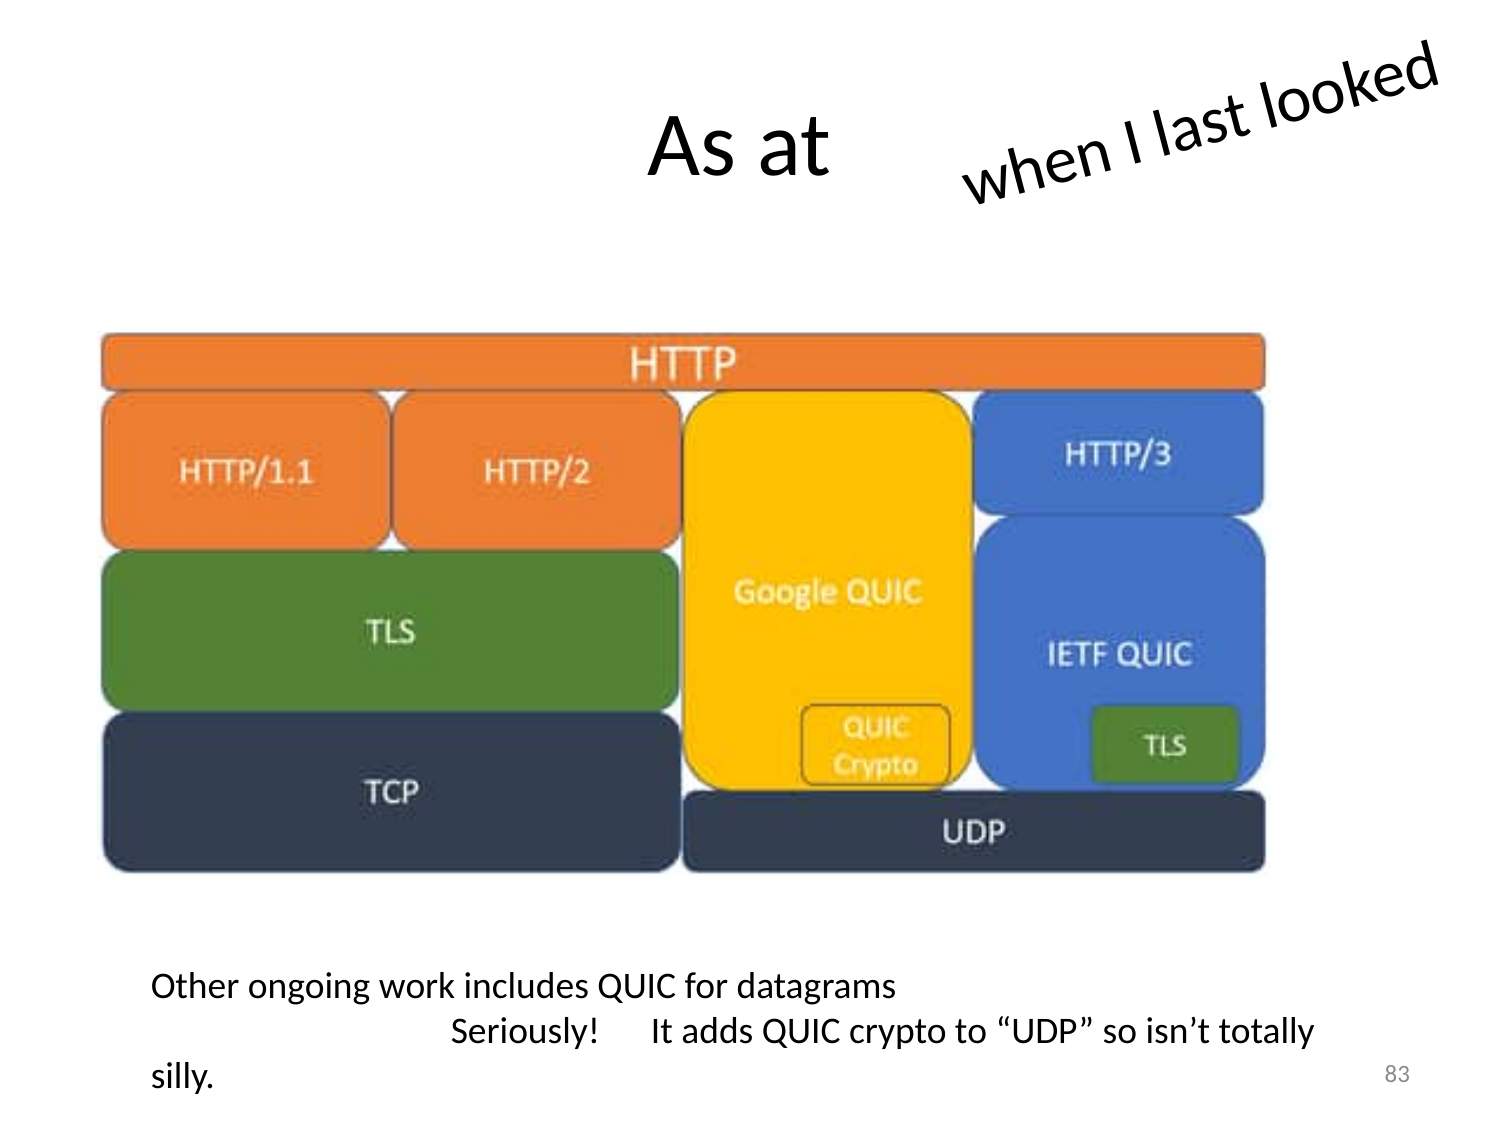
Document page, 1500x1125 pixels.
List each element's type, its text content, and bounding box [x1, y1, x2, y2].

picture [97, 330, 1272, 876]
title As at [75, 45, 1425, 233]
slide_number 83 [1357, 1042, 1425, 1103]
text_box when I last looked [936, 0, 1500, 232]
text_box Other ongoing work includes QUIC for datagrams Seriously! It adds QUIC crypto to “UDP” so isn’t totally silly. [136, 953, 1357, 1104]
